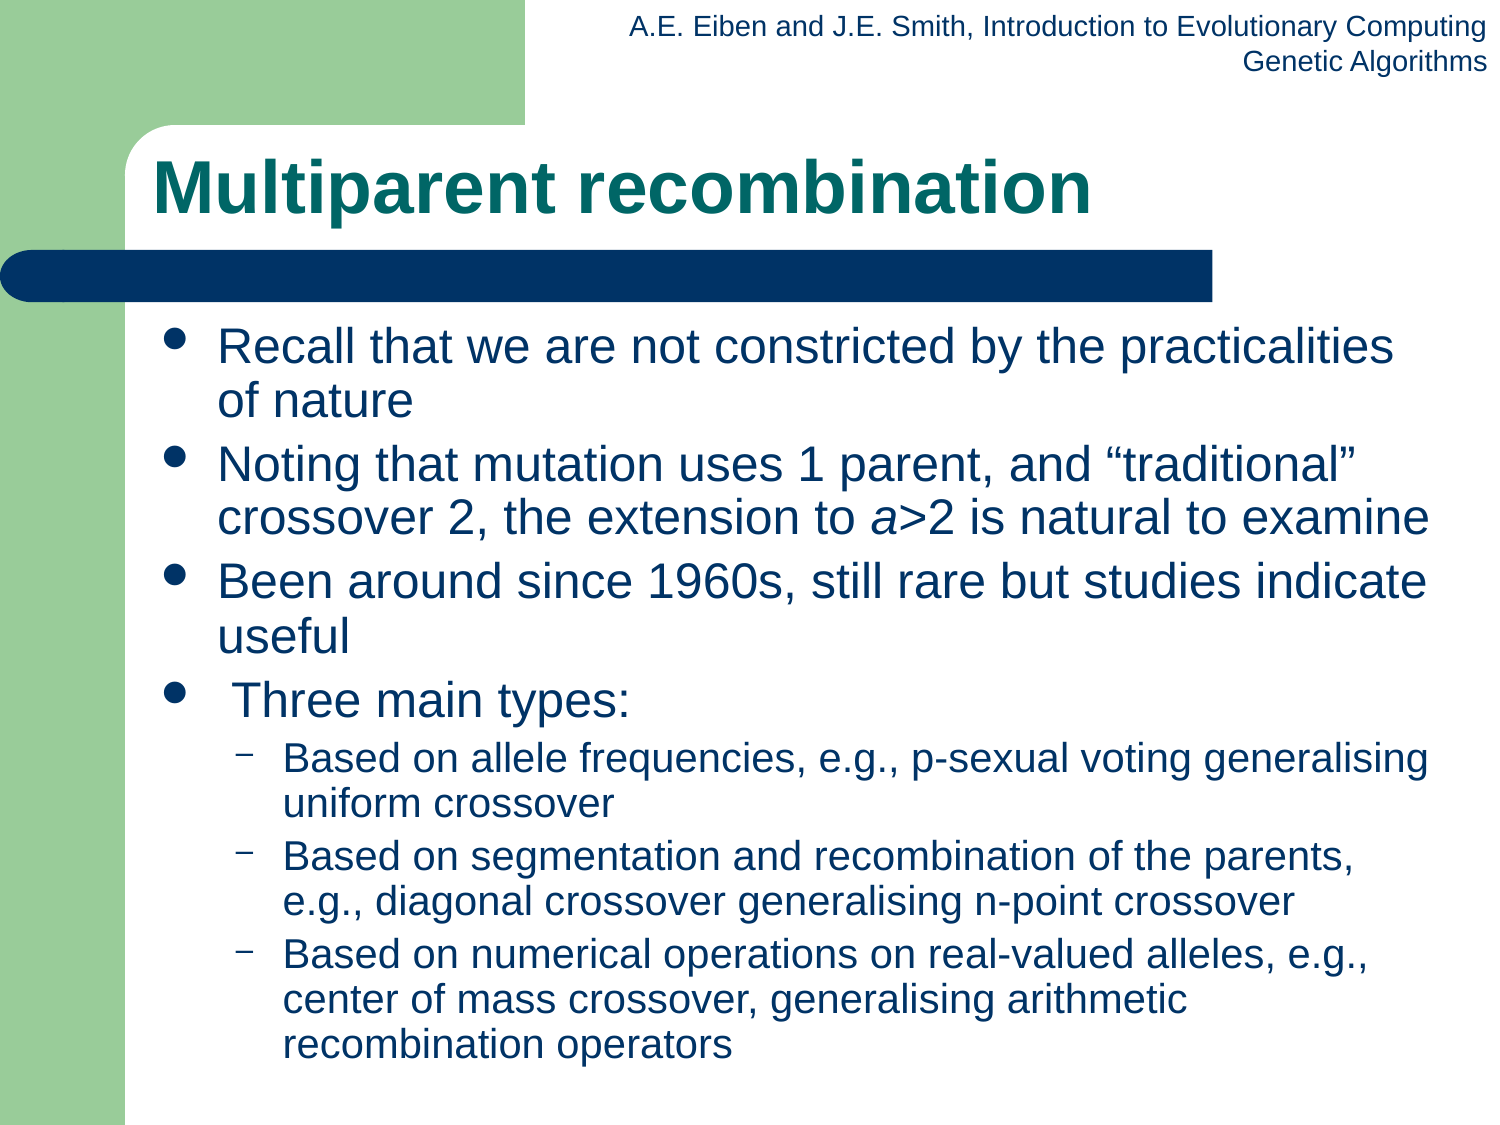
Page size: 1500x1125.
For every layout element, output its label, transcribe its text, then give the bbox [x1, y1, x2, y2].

title Multiparent recombination [137, 125, 1450, 238]
list Recall that we are not constricted by the practicalities of nature Noting that mutation uses 1 parent, and “traditional” crossover 2, the extension to a>2 is natural to examine Been around since 1960s, still rare but studies indicate useful Three main types: Based on allele frequencies, e.g., p-sexual voting generalising uniform crossover Based on segmentation and recombination of the parents, e.g., diagonal crossover generalising n-point crossover Based on numerical operations on real-valued alleles, e.g., center of mass crossover, generalising arithmetic recombination operators [145, 312, 1463, 1125]
